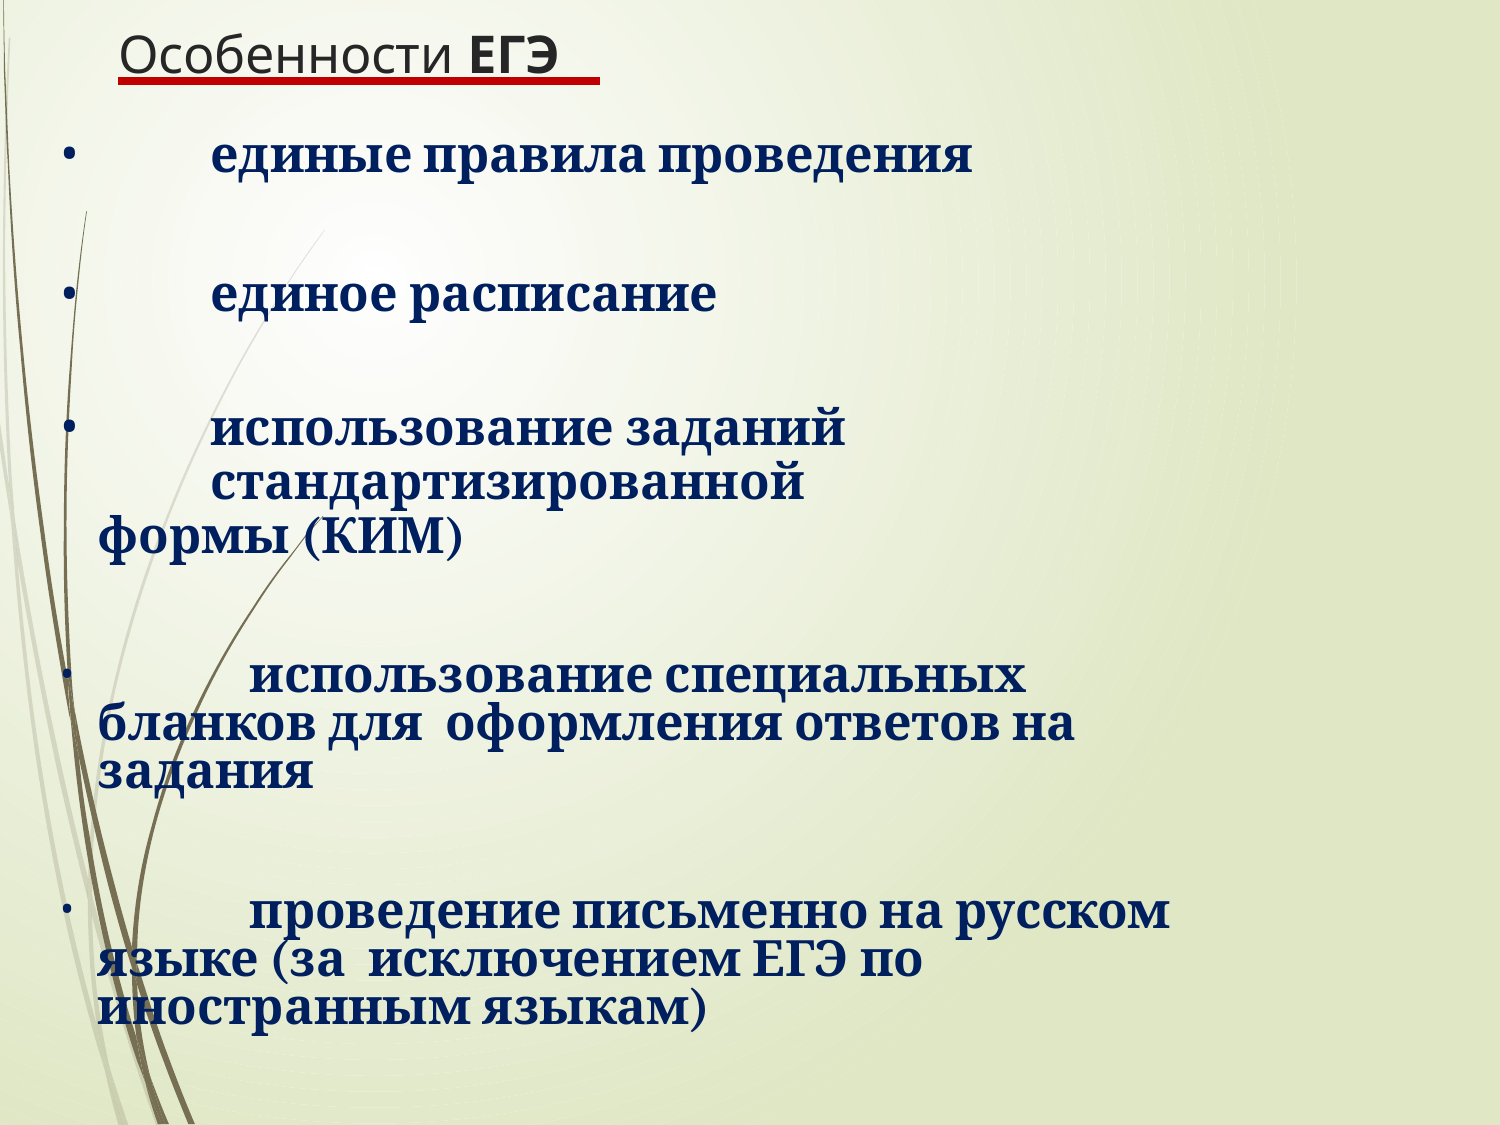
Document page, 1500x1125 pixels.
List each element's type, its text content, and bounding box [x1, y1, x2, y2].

text_box единые правила проведения единое расписание использование заданий стандартизированной формы (КИМ) использование специальных бланков для оформления ответов на задания проведение письменно на русском языке (за исключением ЕГЭ по иностранным языкам) [58, 120, 1346, 1035]
title Особенности ЕГЭ [116, 19, 963, 120]
